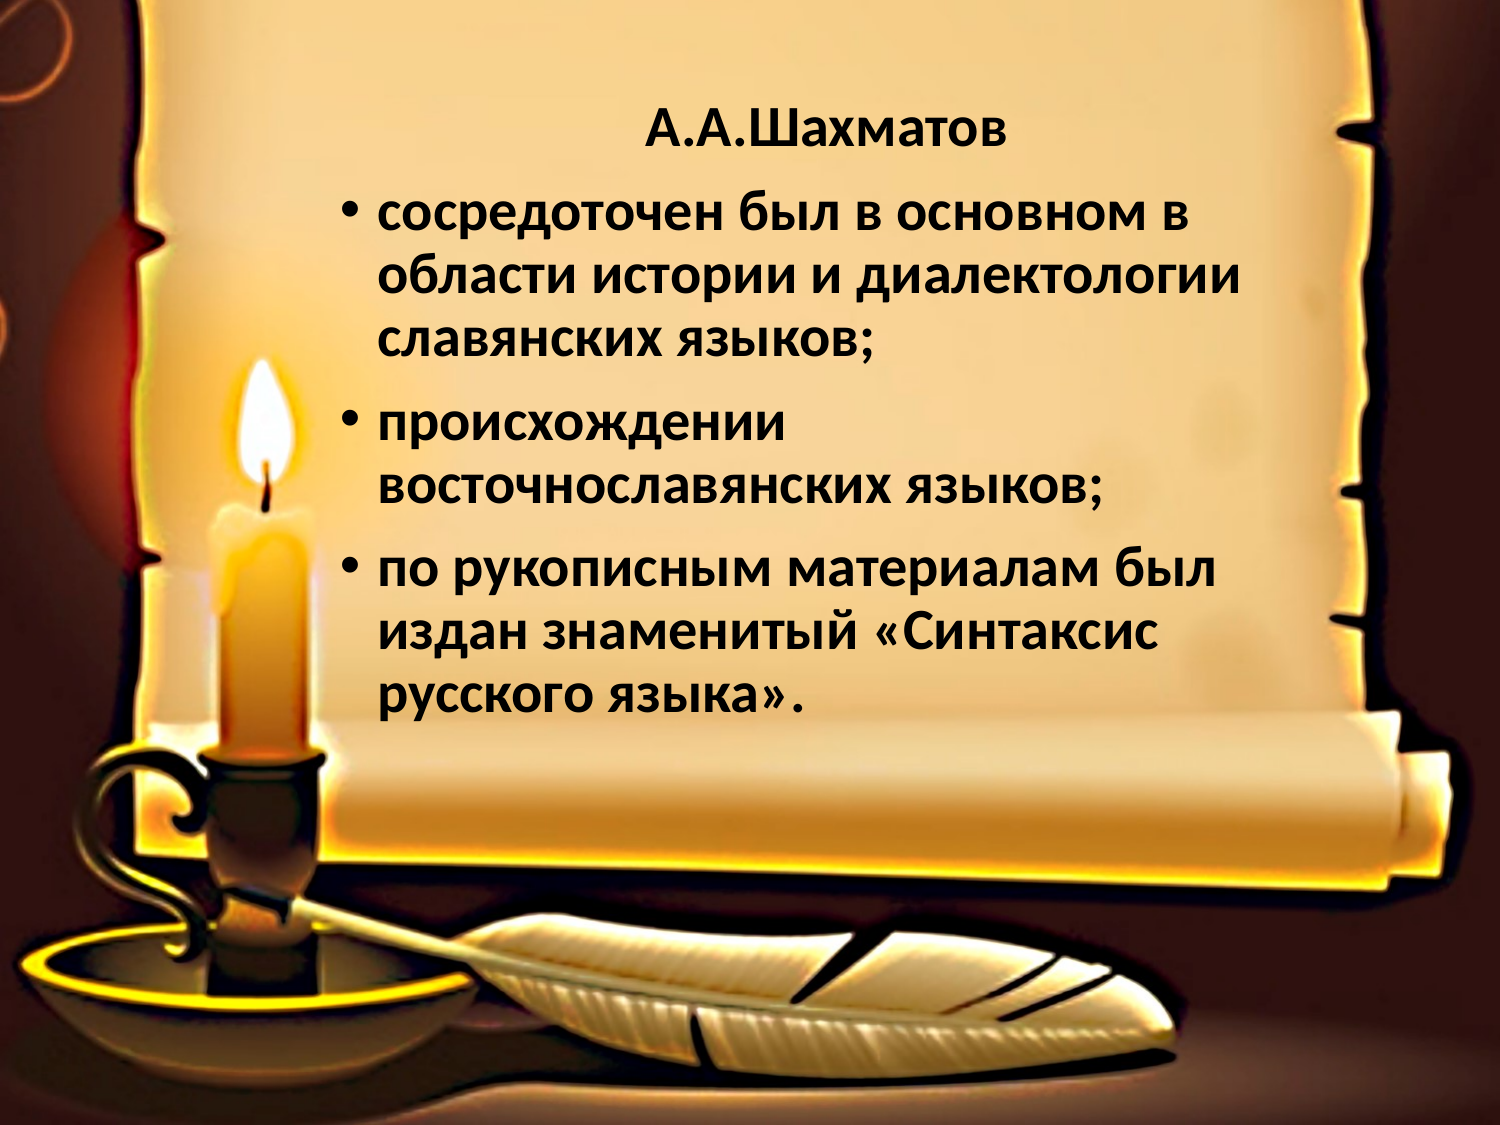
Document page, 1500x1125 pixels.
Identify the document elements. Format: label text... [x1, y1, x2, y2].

list А.А.Шахматов сосредоточен был в основном в области истории и диалектологии славянских языков; происхождении восточнославянских языков; по рукописным материалам был издан знаменитый «Синтаксис русского языка». [324, 88, 1329, 803]
picture [0, 0, 1500, 1125]
